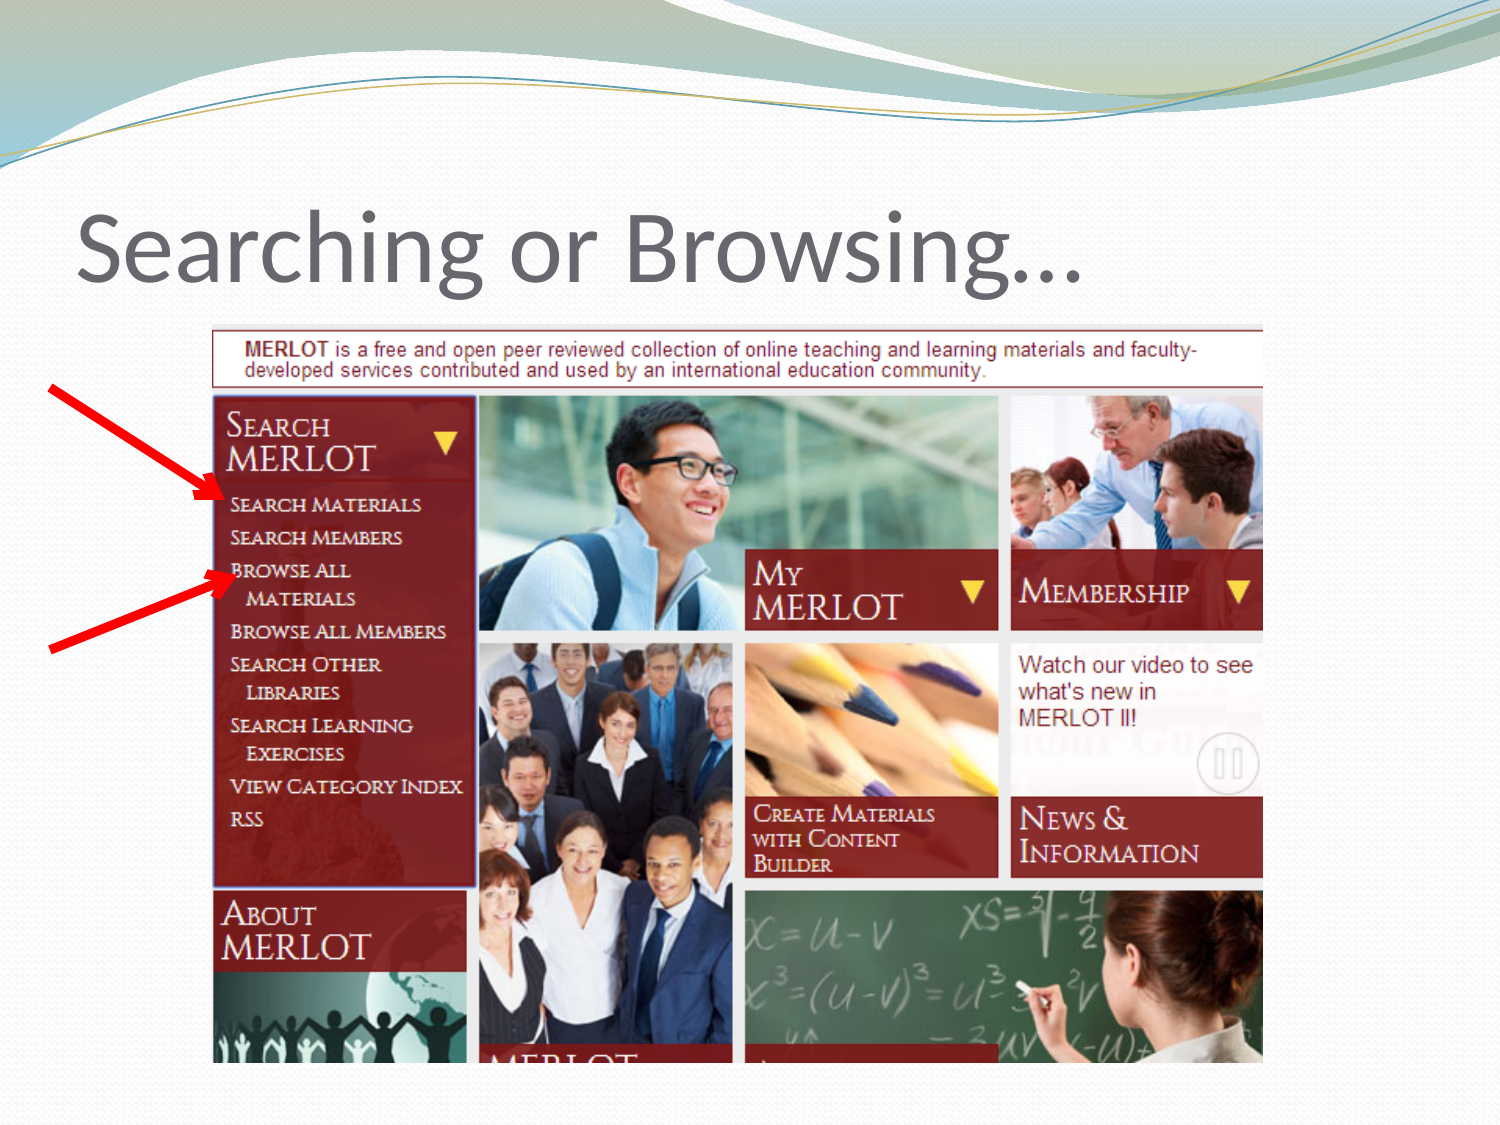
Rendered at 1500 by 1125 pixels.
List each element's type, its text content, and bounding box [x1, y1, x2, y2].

title Searching or Browsing… [75, 115, 1425, 303]
picture [212, 324, 1263, 1063]
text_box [49, 574, 238, 651]
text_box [49, 387, 226, 501]
